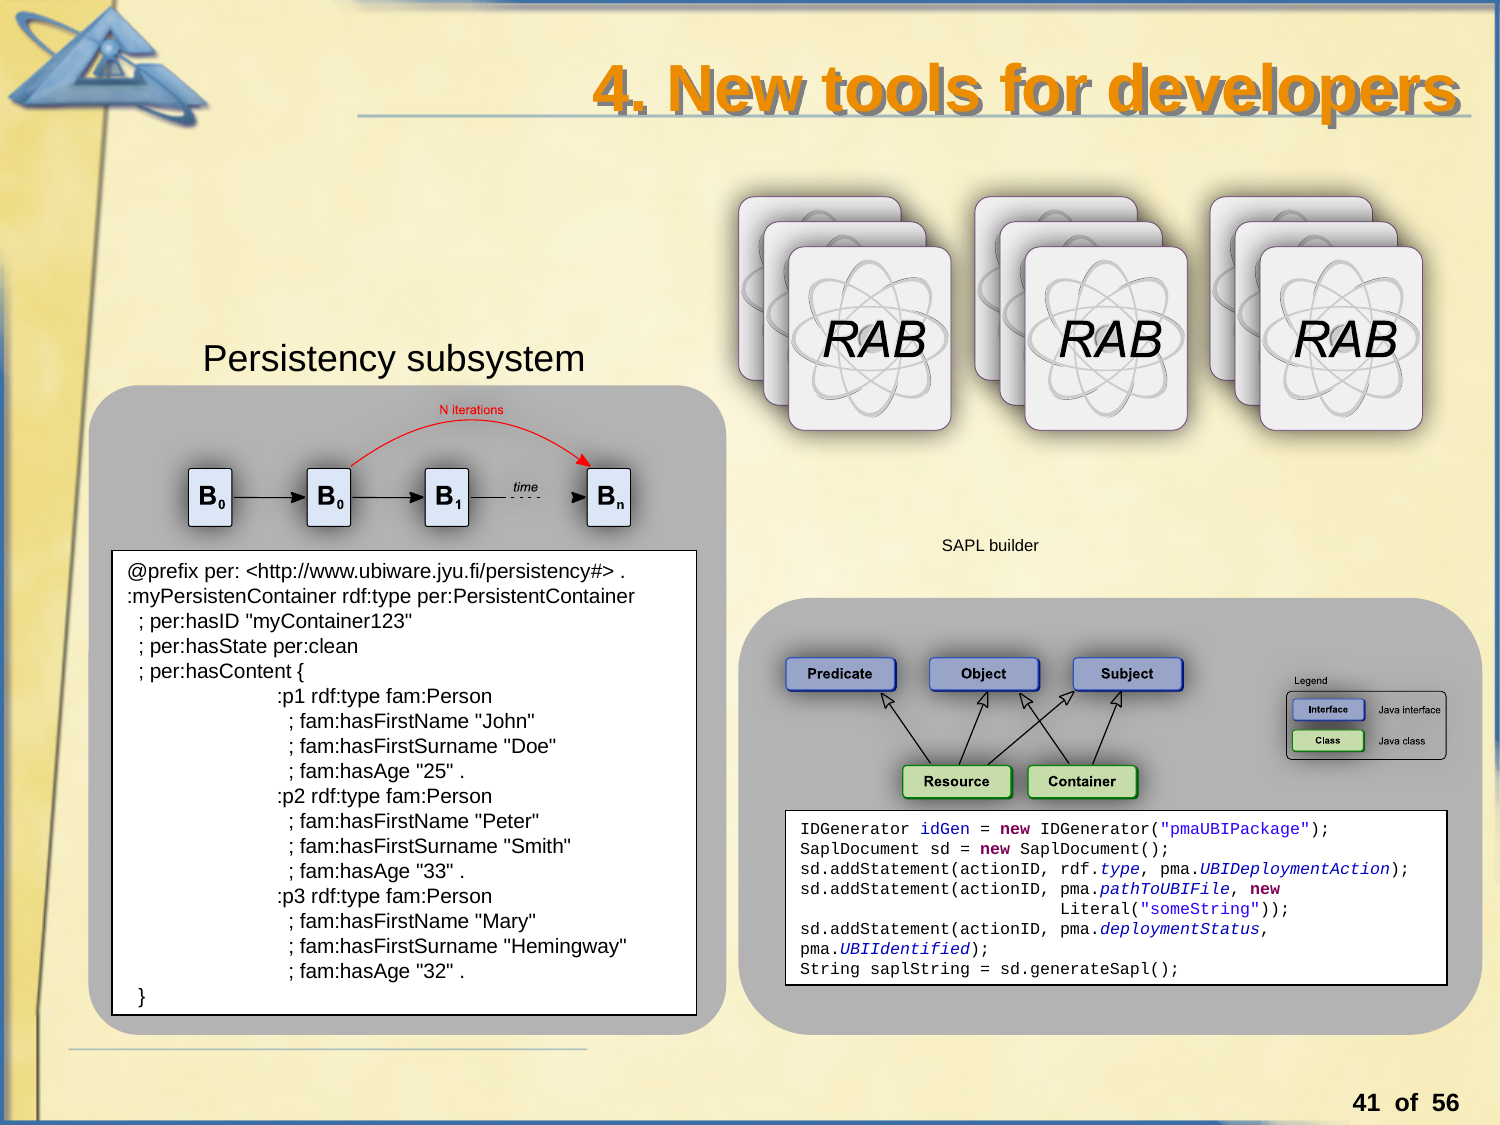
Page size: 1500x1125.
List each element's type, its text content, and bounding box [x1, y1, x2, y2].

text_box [737, 196, 952, 432]
slide_number 41 of 56 [1324, 1074, 1497, 1125]
text_box IDGenerator idGen = new IDGenerator("pmaUBIPackage"); SaplDocument sd = new SaplDocument(); sd.addStatement(actionID, rdf.type, pma.UBIDeploymentAction); sd.addStatement(actionID, pma.pathToUBIFile, new Literal("someString")); sd.addStatement(actionID, pma.deploymentStatus, pma.UBIIdentified); String saplString = sd.generateSapl(); [785, 810, 1447, 985]
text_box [974, 196, 1189, 432]
text_box [738, 597, 1483, 1035]
picture [0, 1, 1500, 1125]
text_box SAPL builder [927, 527, 1258, 562]
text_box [88, 326, 727, 1036]
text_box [1209, 196, 1424, 432]
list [785, 656, 1448, 800]
title 4. New tools for developers [407, 42, 1475, 126]
